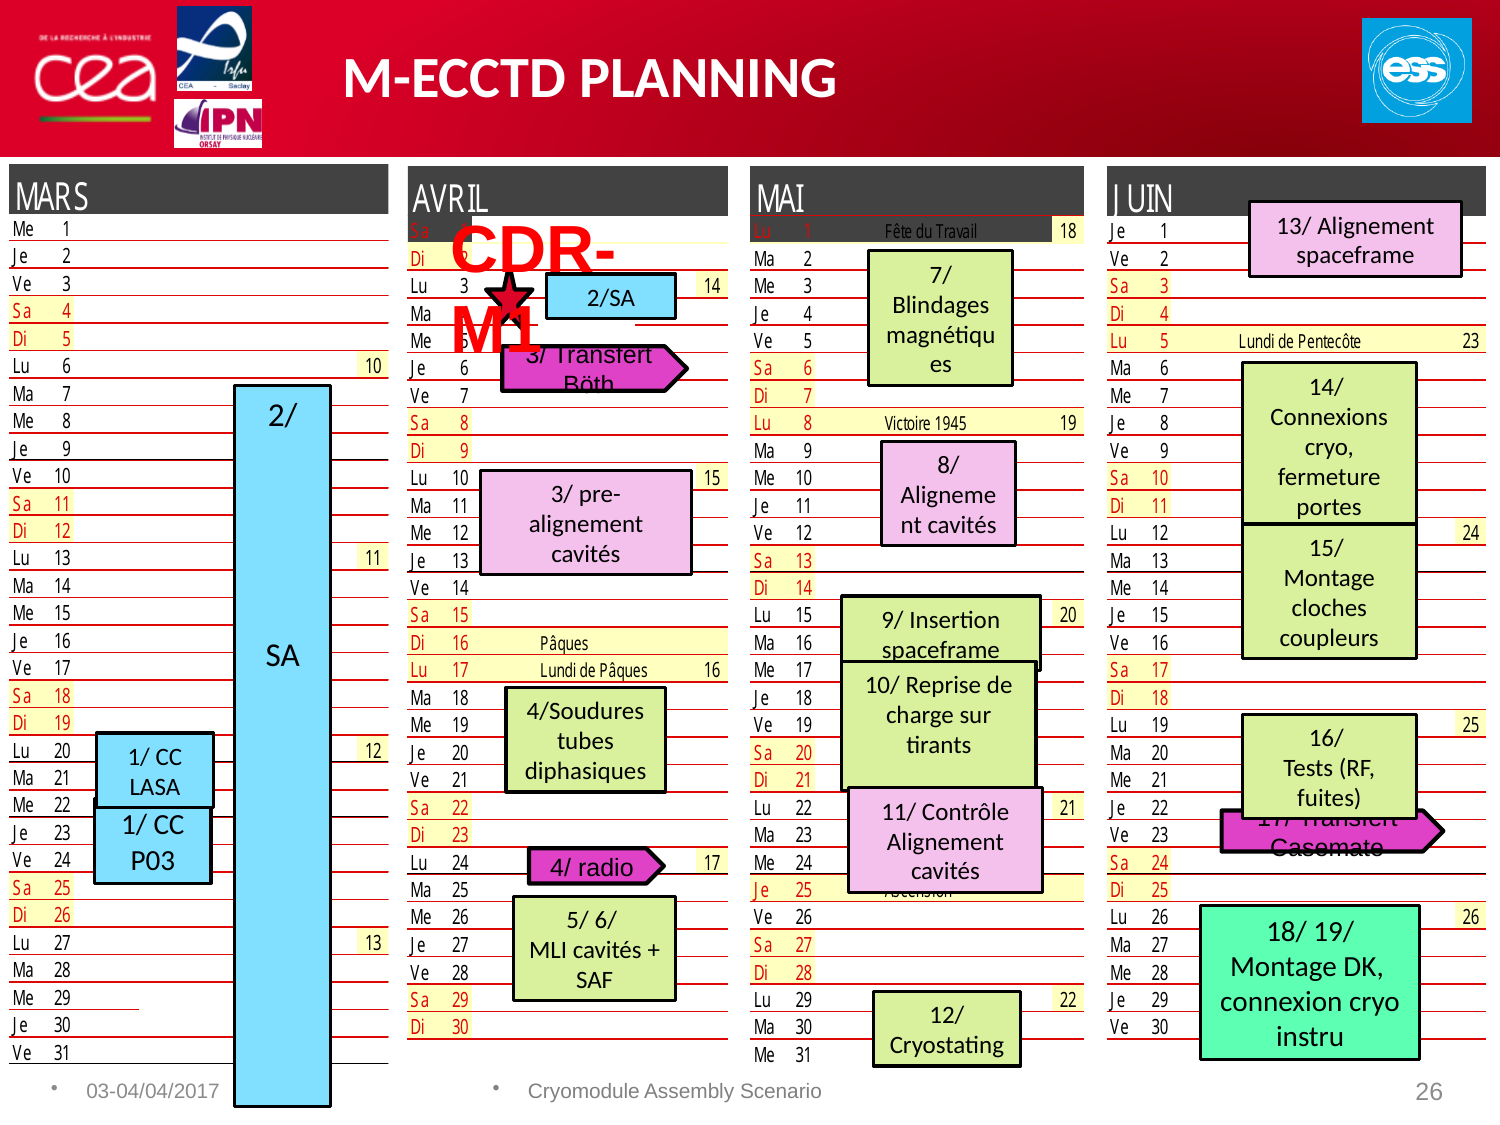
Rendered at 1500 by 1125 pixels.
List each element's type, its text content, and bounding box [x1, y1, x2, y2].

picture [0, 0, 1500, 157]
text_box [0, 162, 1488, 1115]
title M-ECCTD planning [342, 0, 1418, 149]
picture [1418, 57, 1445, 82]
